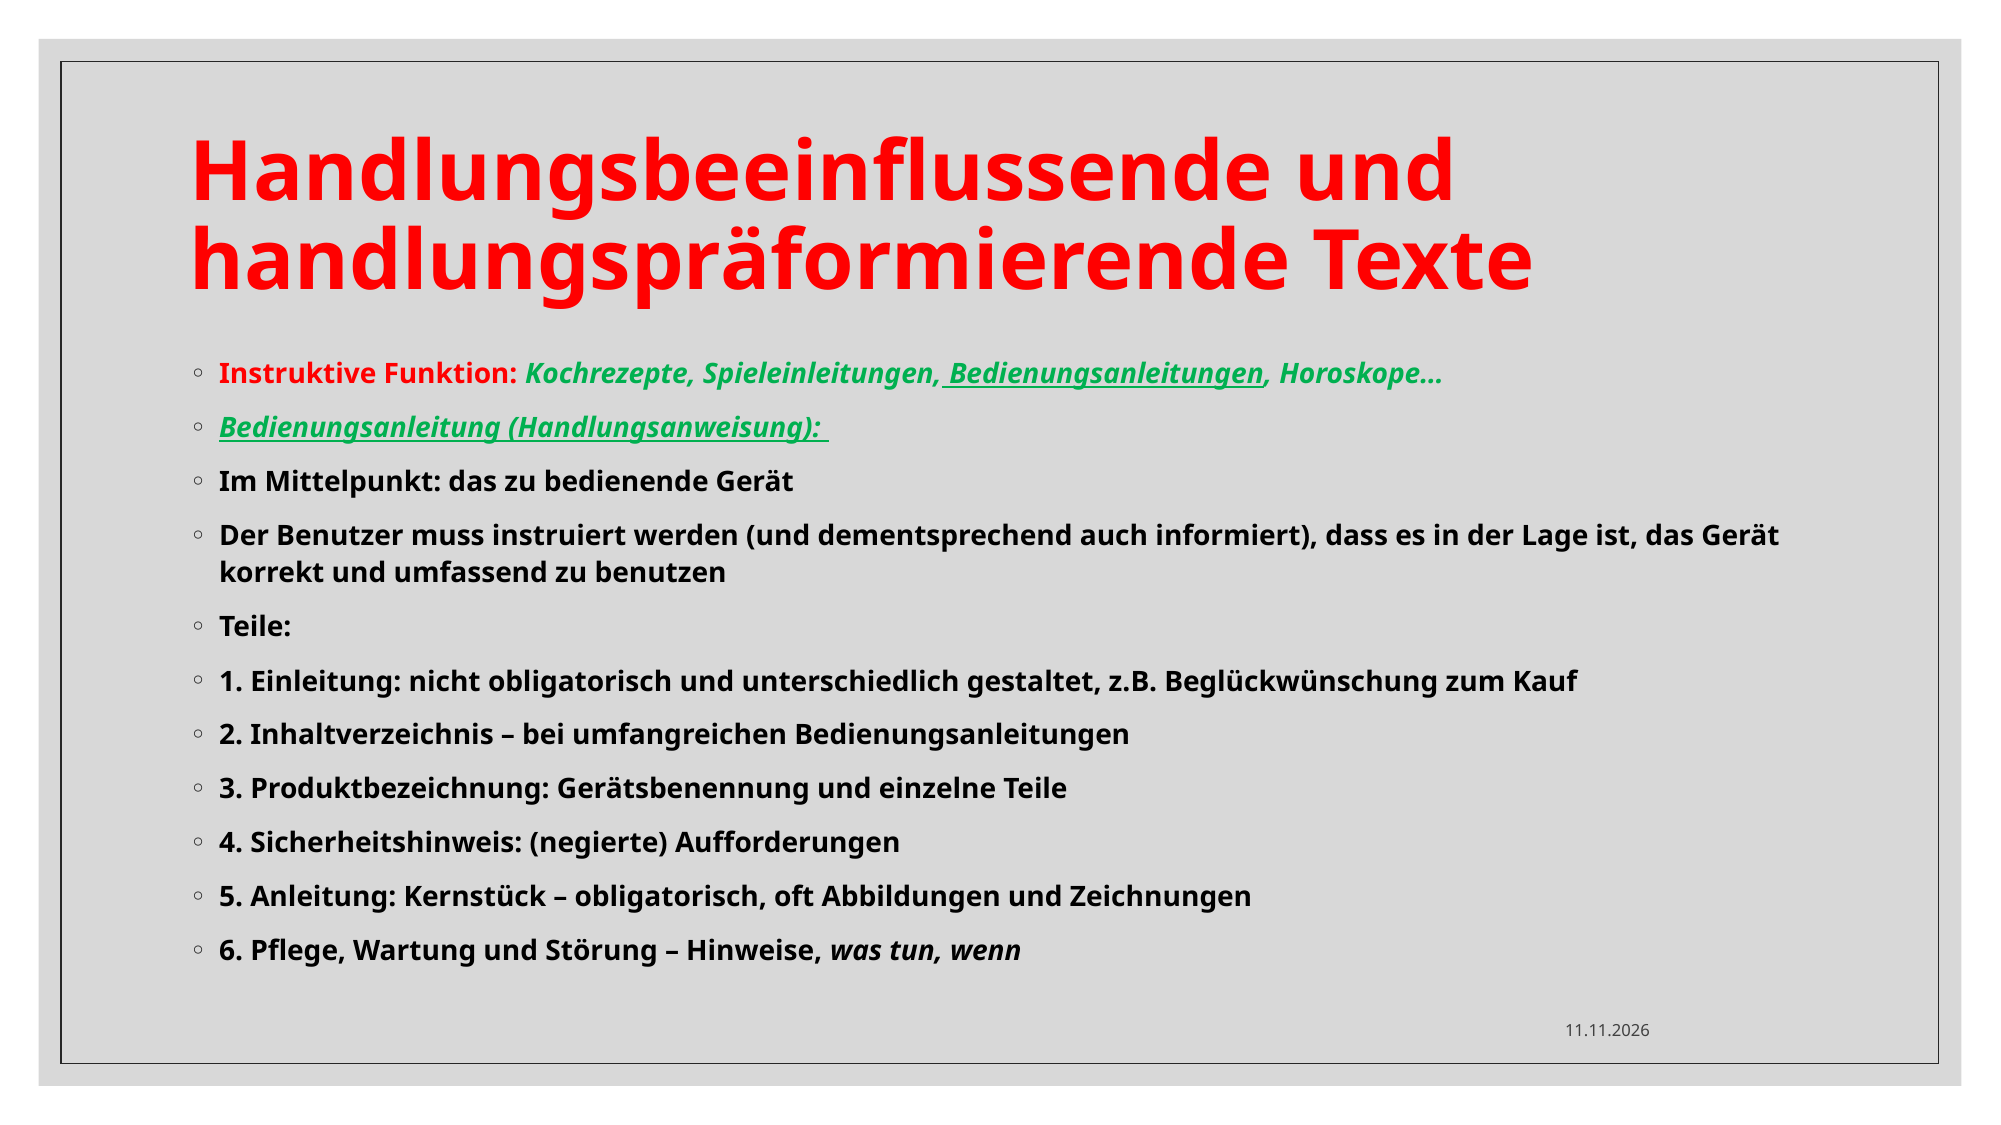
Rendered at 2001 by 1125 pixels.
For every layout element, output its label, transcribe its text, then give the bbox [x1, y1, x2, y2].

title Handlungsbeeinflussende und handlungspräformierende Texte [174, 105, 1825, 331]
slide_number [1190, 990, 1665, 1050]
list Instruktive Funktion: Kochrezepte, Spieleinleitungen, Bedienungsanleitungen, Horoskope… Bedienungsanleitung (Handlungsanweisung): Im Mittelpunkt: das zu bedienende Gerät Der Benutzer muss instruiert werden (und dementsprechend auch informiert), dass es in der Lage ist, das Gerät korrekt und umfassend zu benutzen Teile: 1. Einleitung: nicht obligatorisch und unterschiedlich gestaltet, z.B. Beglückwünschung zum Kauf 2. Inhaltverzeichnis – bei umfangreichen Bedienungsanleitungen 3. Produktbezeichnung: Gerätsbenennung und einzelne Teile 4. Sicherheitshinweis: (negierte) Aufforderungen 5. Anleitung: Kernstück – obligatorisch, oft Abbildungen und Zeichnungen 6. Pflege, Wartung und Störung – Hinweise, was tun, wenn [174, 345, 1825, 977]
